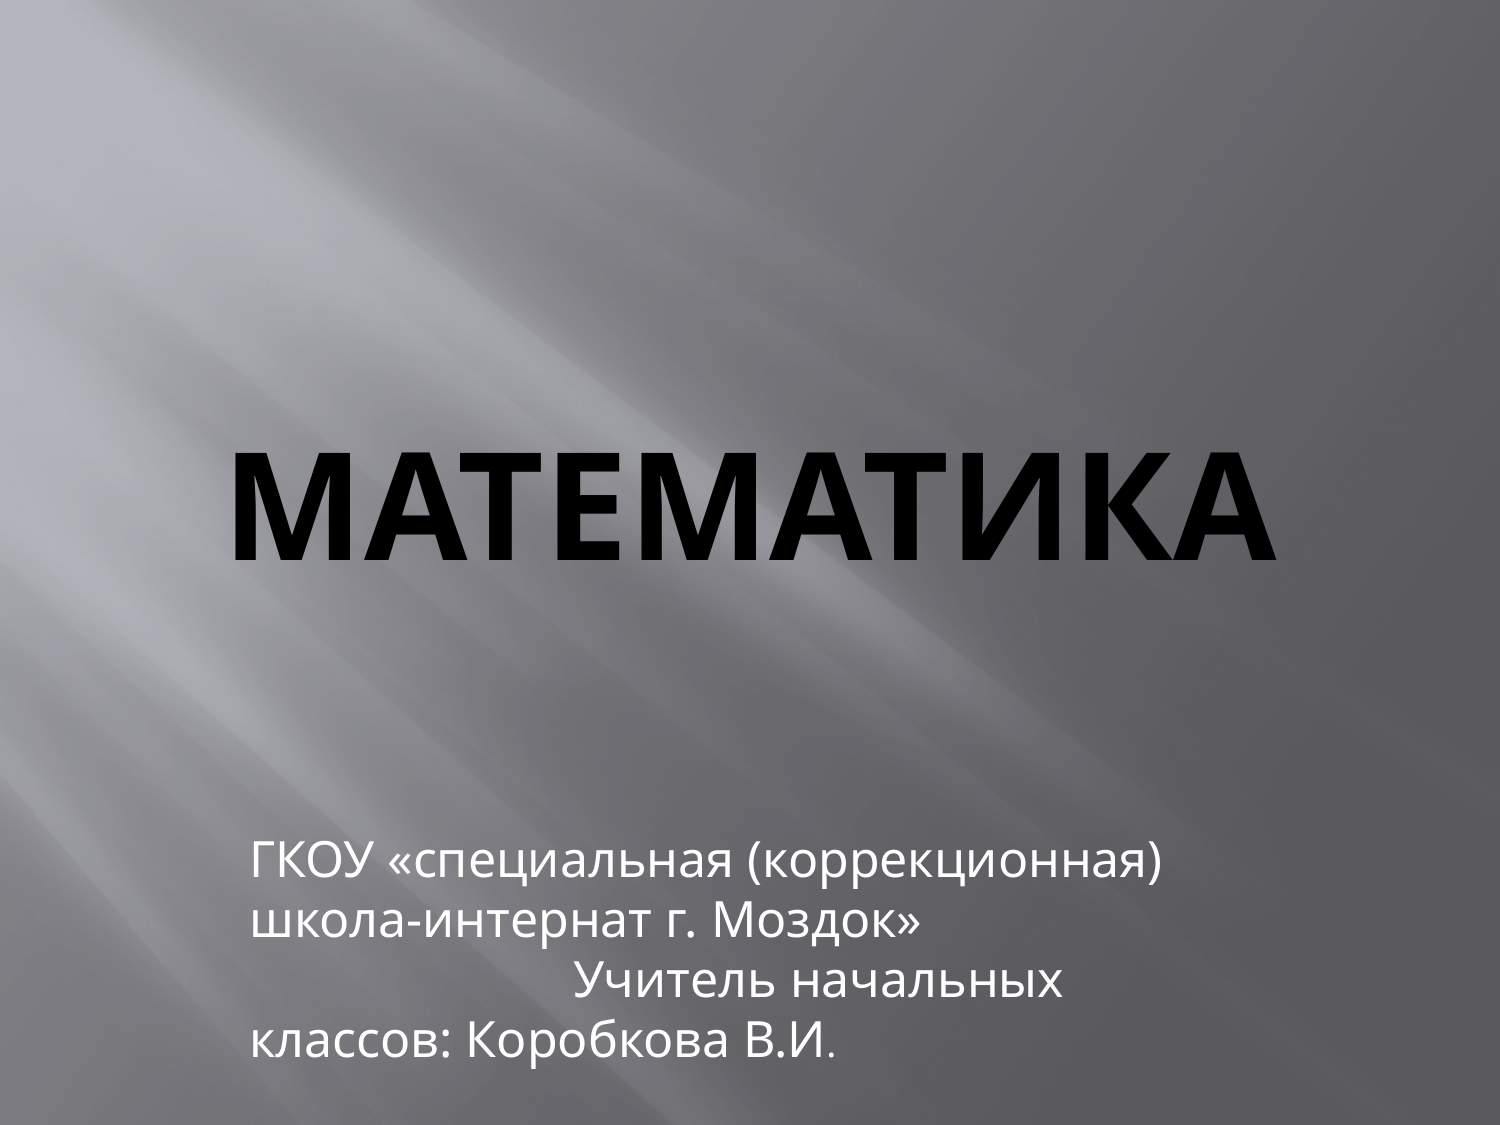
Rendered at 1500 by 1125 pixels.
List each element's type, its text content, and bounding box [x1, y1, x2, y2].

title Математика [112, 199, 1388, 591]
text_box ГКОУ «специальная (коррекционная) школа-интернат г. Моздок» Учитель начальных классов: Коробкова В.И. [234, 820, 1278, 1075]
